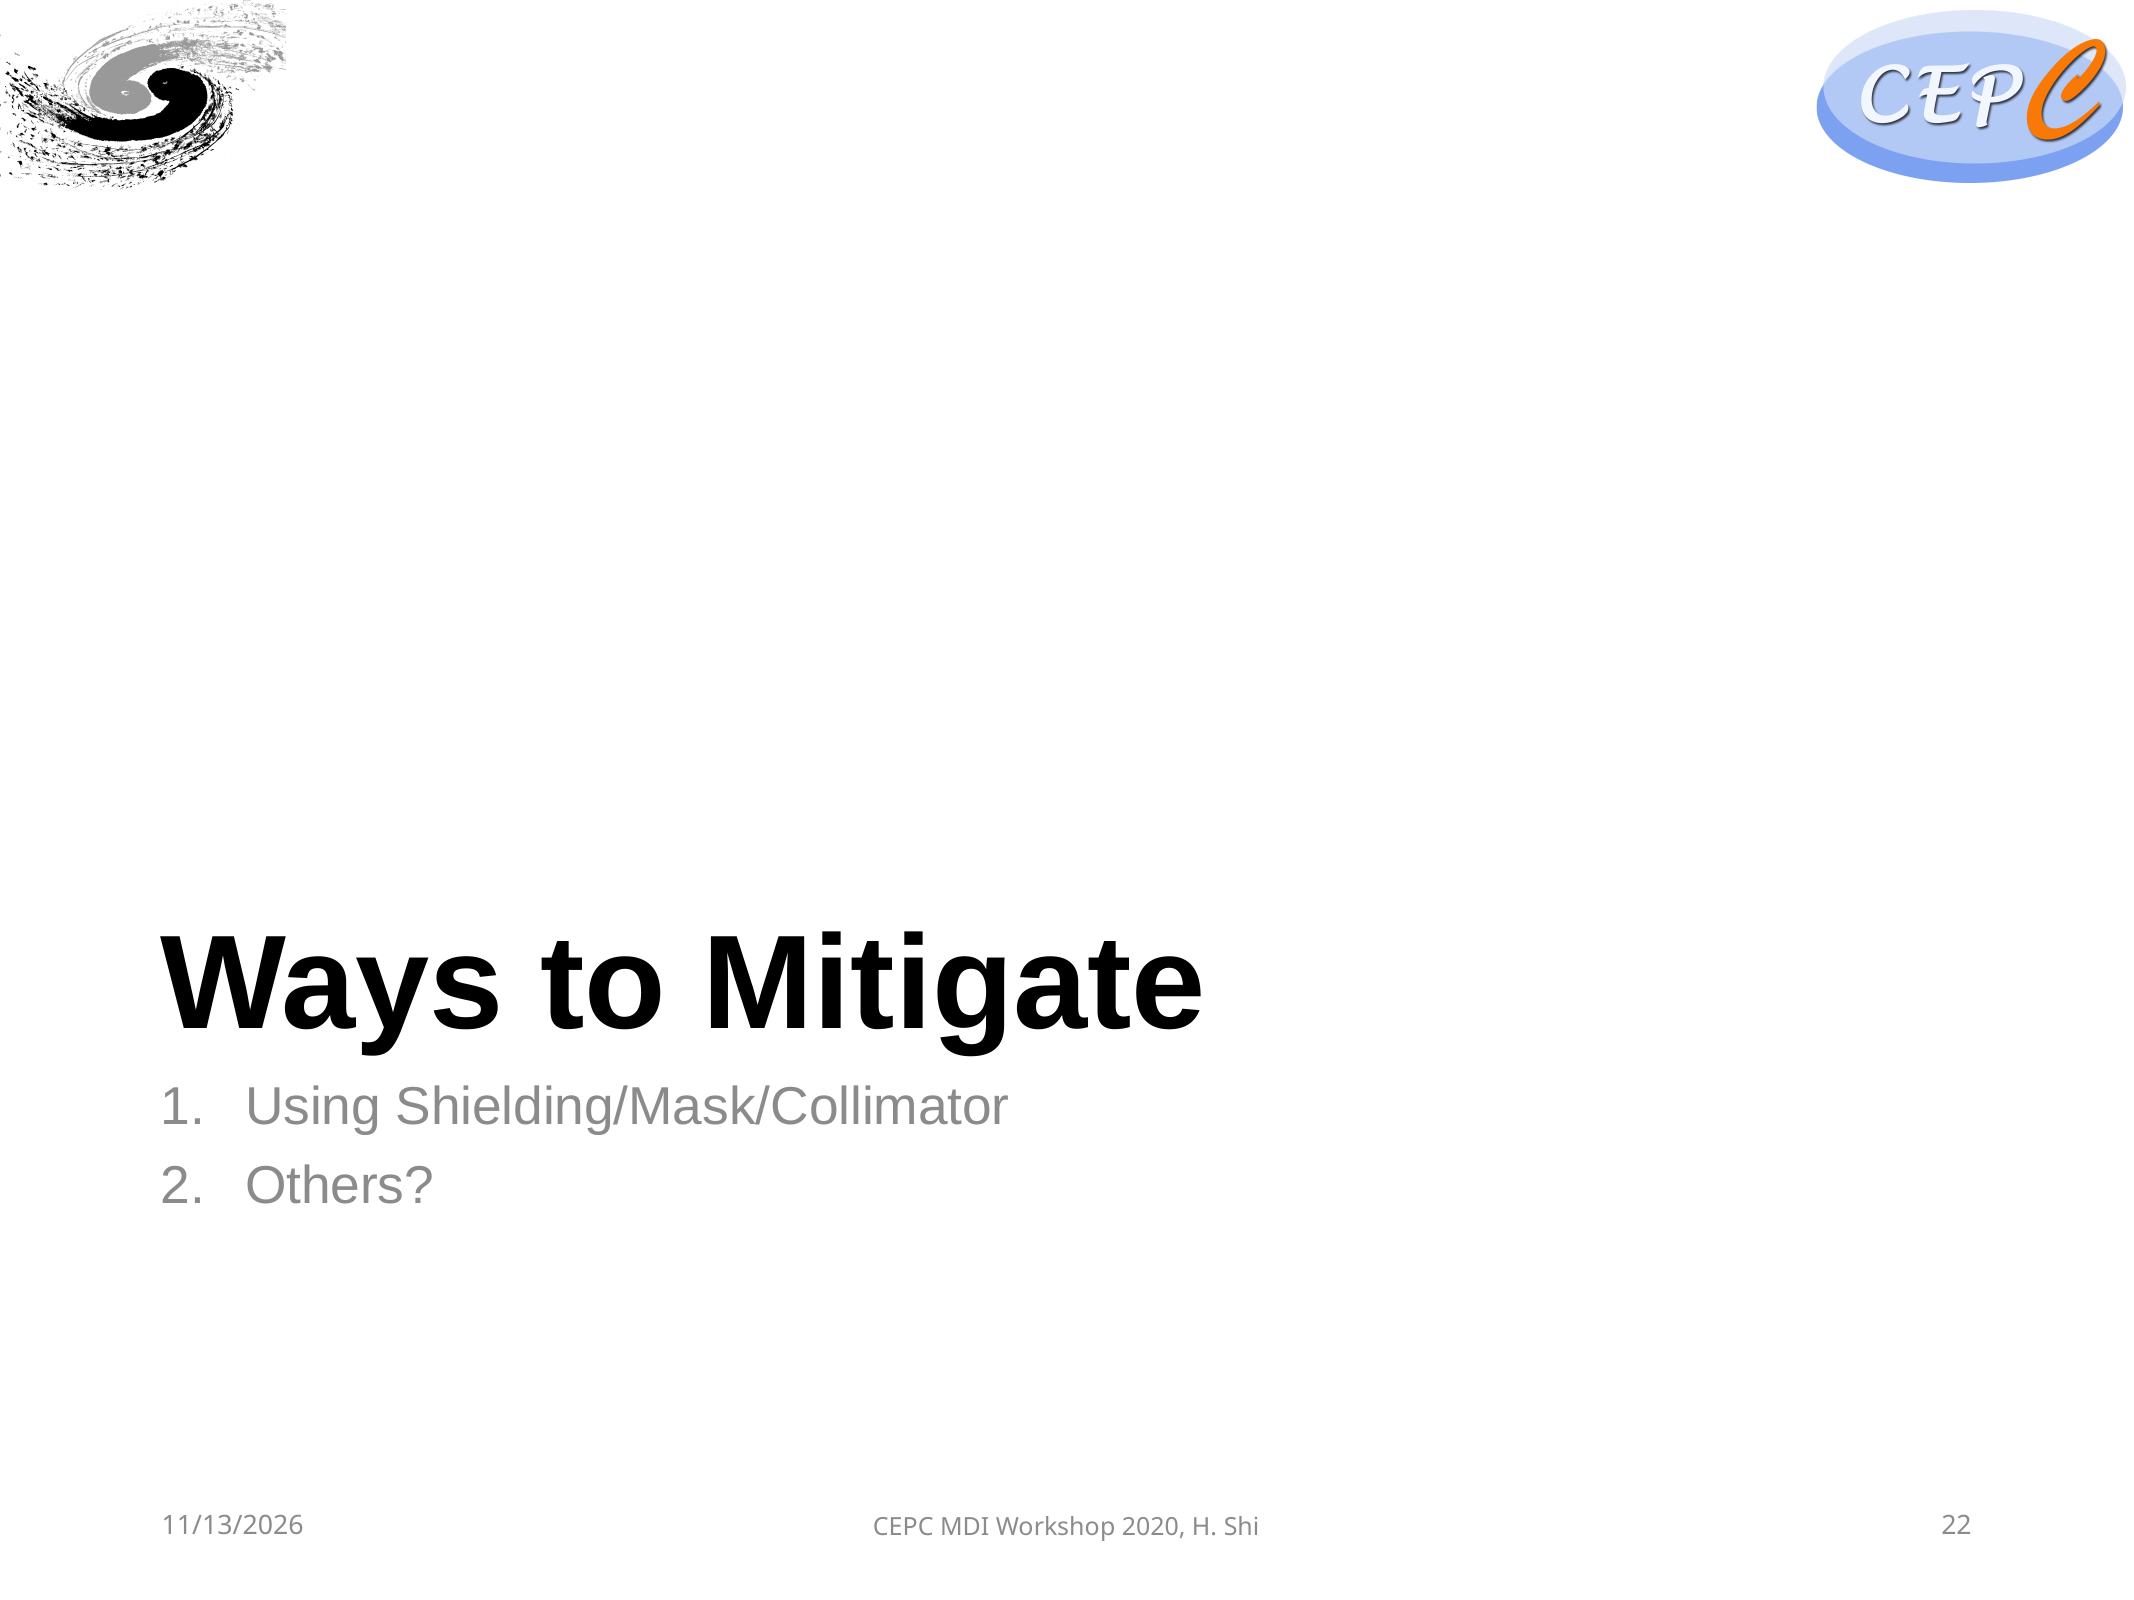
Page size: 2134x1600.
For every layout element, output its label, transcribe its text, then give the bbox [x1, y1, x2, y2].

slide_number 22 [1506, 1482, 1987, 1569]
picture [0, 0, 286, 190]
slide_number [146, 1482, 627, 1569]
footer CEPC MDI Workshop 2020, H. Shi [706, 1482, 1427, 1569]
picture [1809, 0, 2133, 190]
list Using Shielding/Mask/Collimator Others? [145, 1070, 1986, 1421]
title Ways to Mitigate [145, 398, 1986, 1065]
